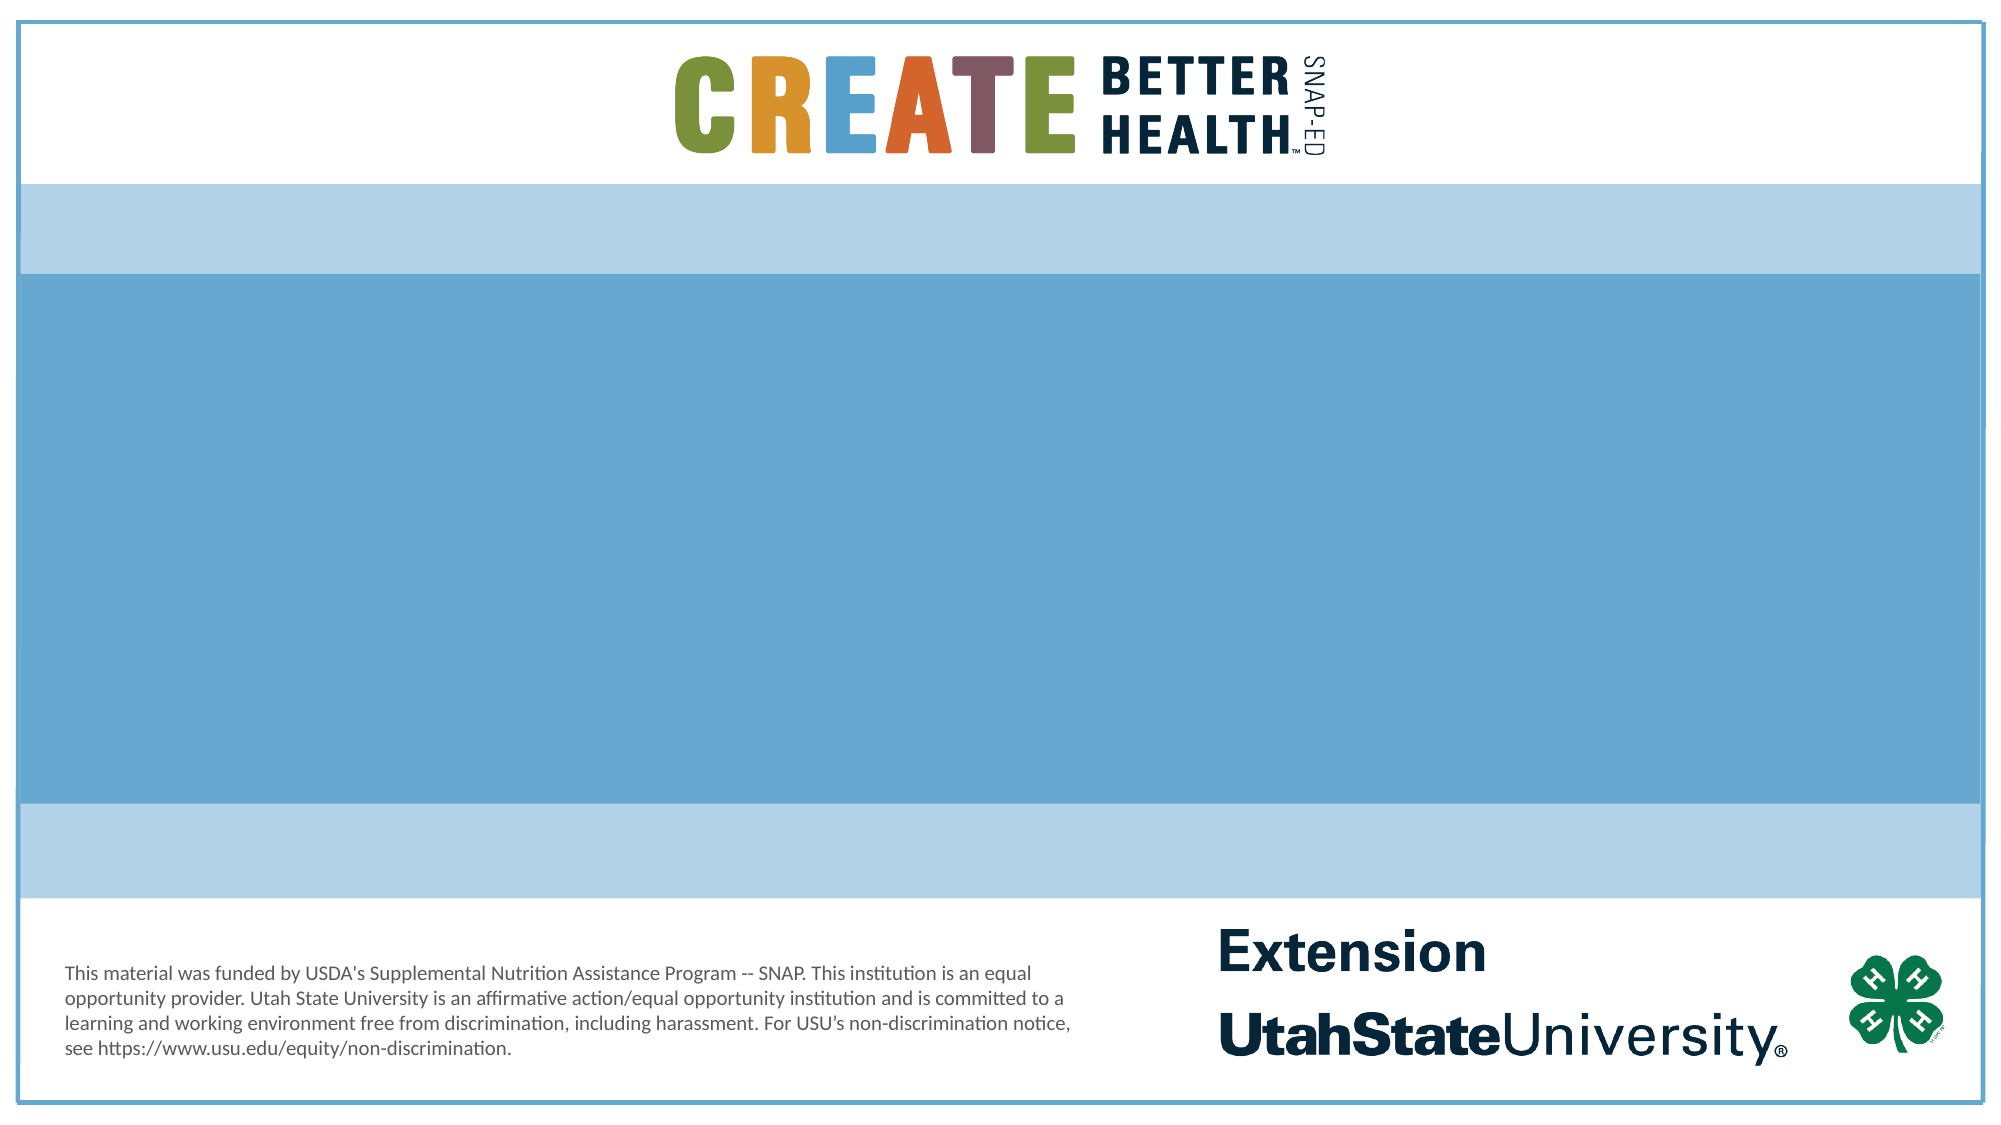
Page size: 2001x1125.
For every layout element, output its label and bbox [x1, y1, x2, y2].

picture [1220, 929, 1945, 1066]
picture [675, 56, 1325, 155]
